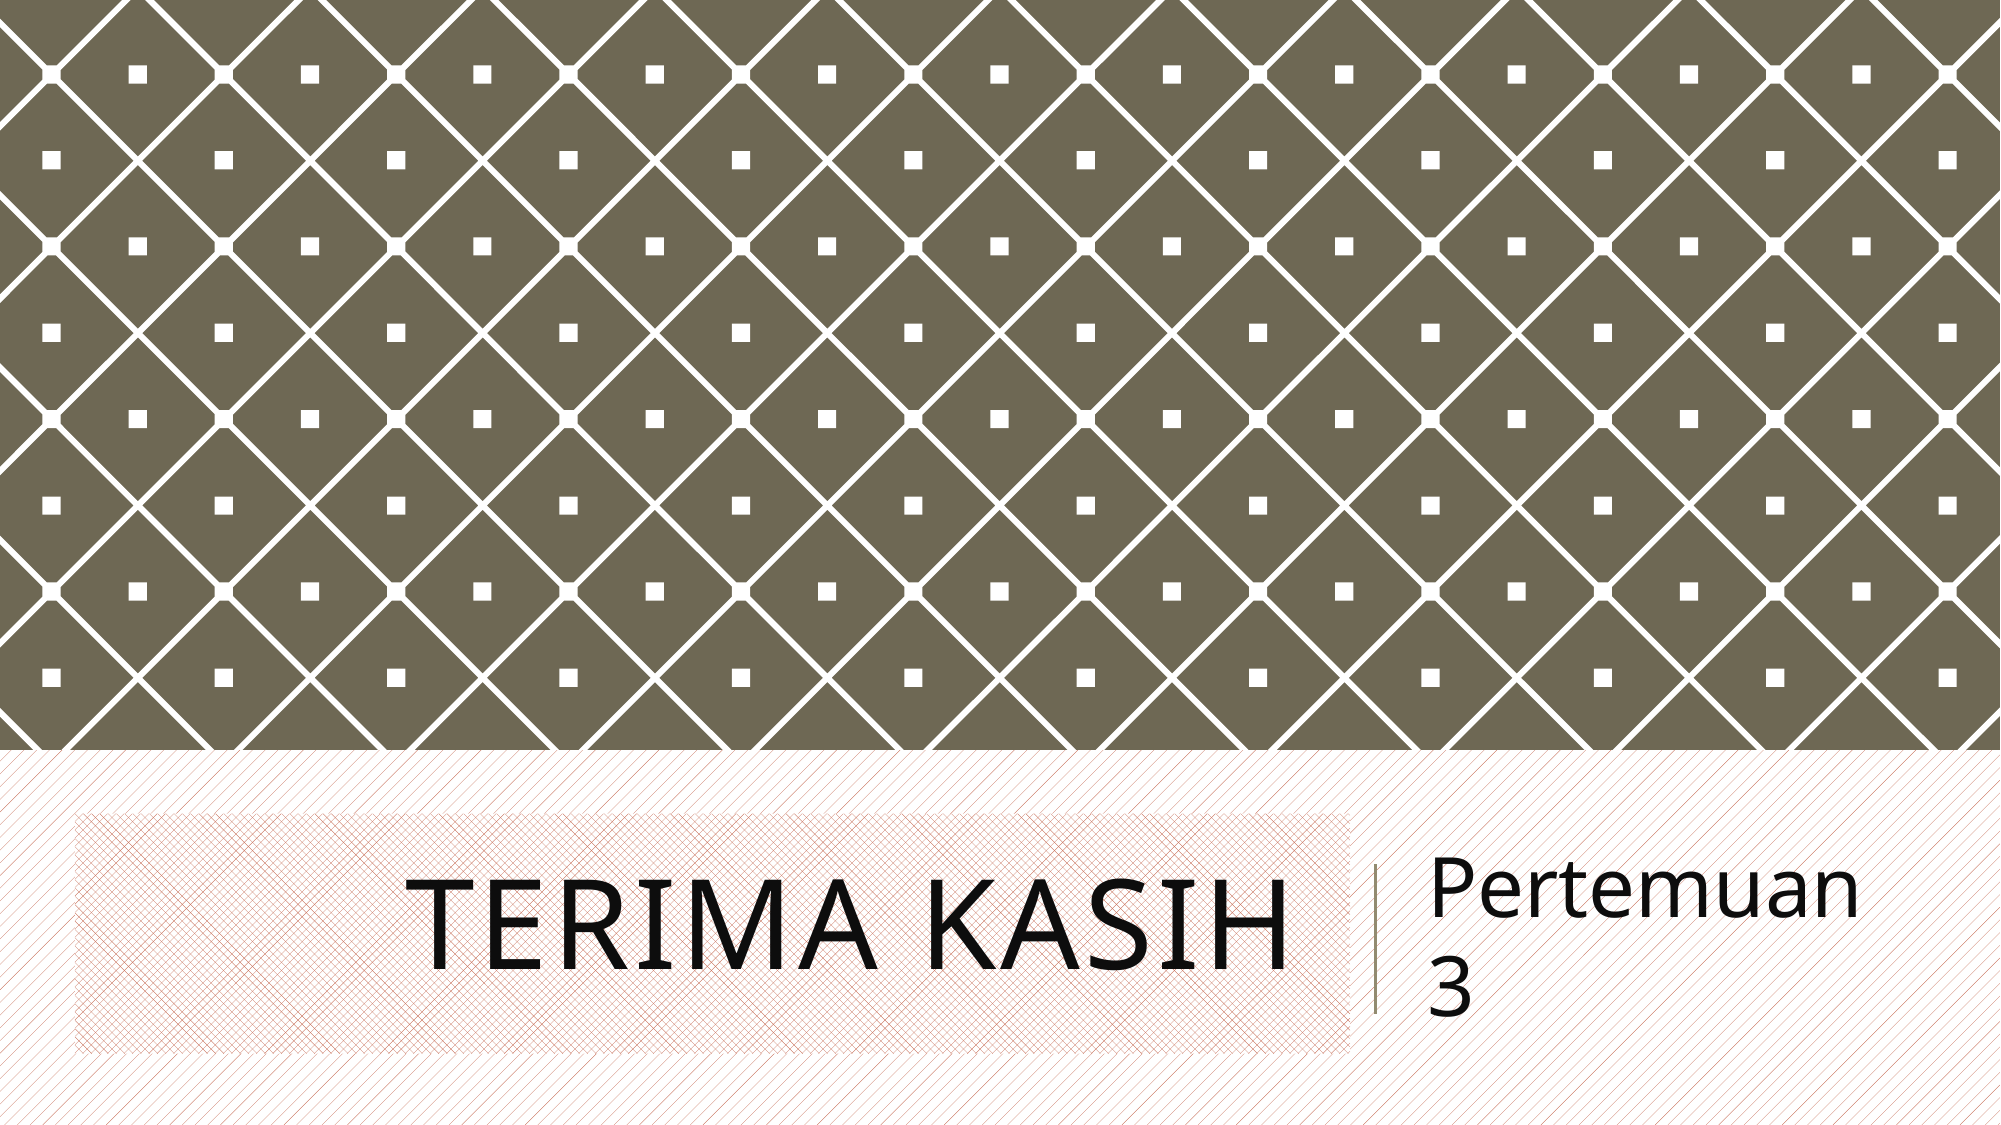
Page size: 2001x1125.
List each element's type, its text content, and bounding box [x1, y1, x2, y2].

title Terima kasih [75, 813, 1350, 1054]
list Pertemuan 3 [1412, 813, 1938, 1054]
